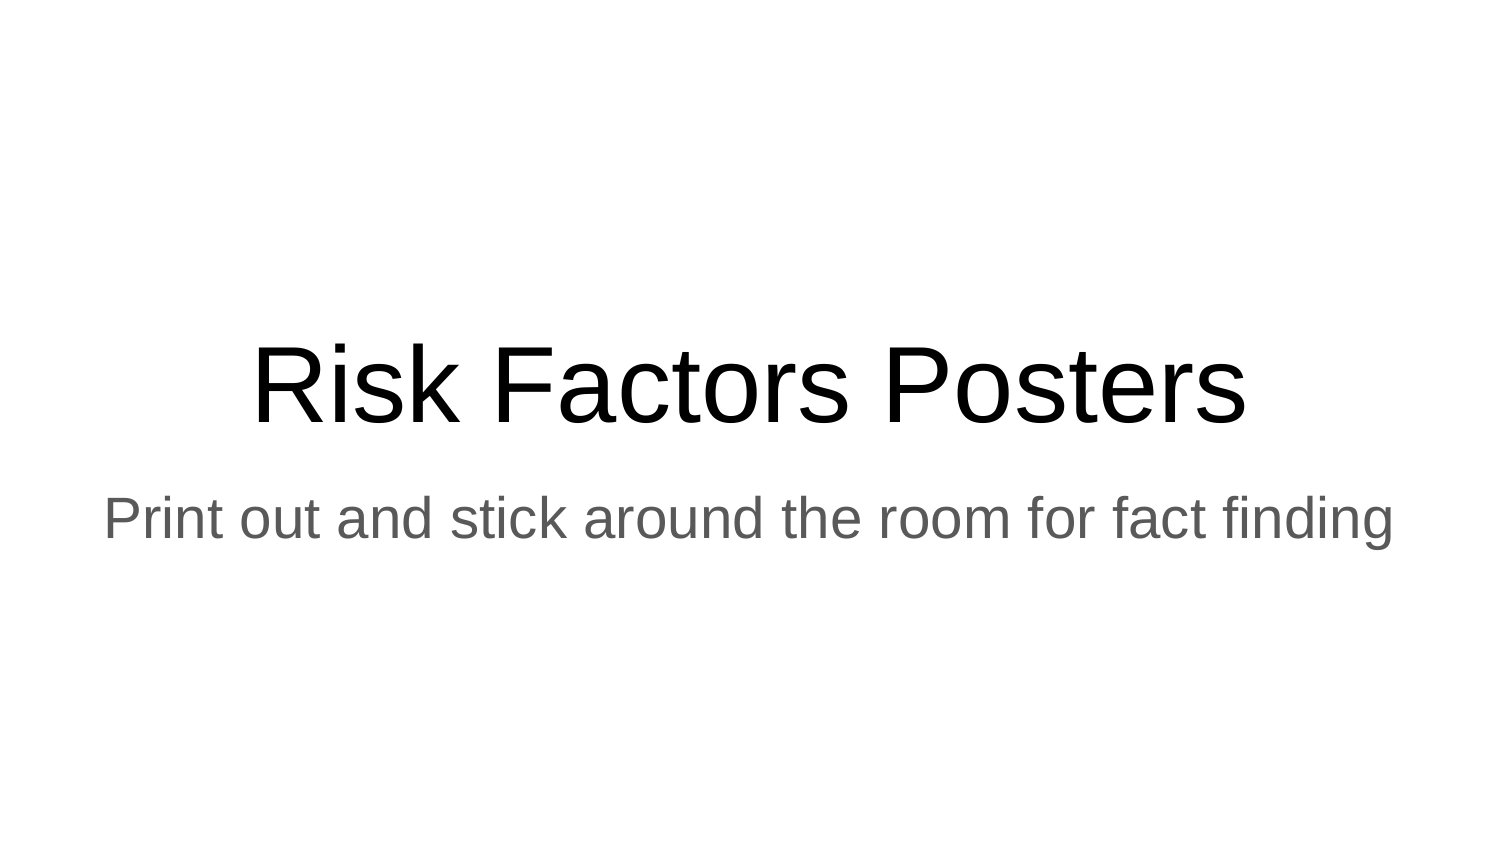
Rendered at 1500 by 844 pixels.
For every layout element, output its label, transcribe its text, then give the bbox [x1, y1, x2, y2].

subtitle Print out and stick around the room for fact finding [51, 464, 1449, 595]
title Risk Factors Posters [51, 122, 1449, 459]
